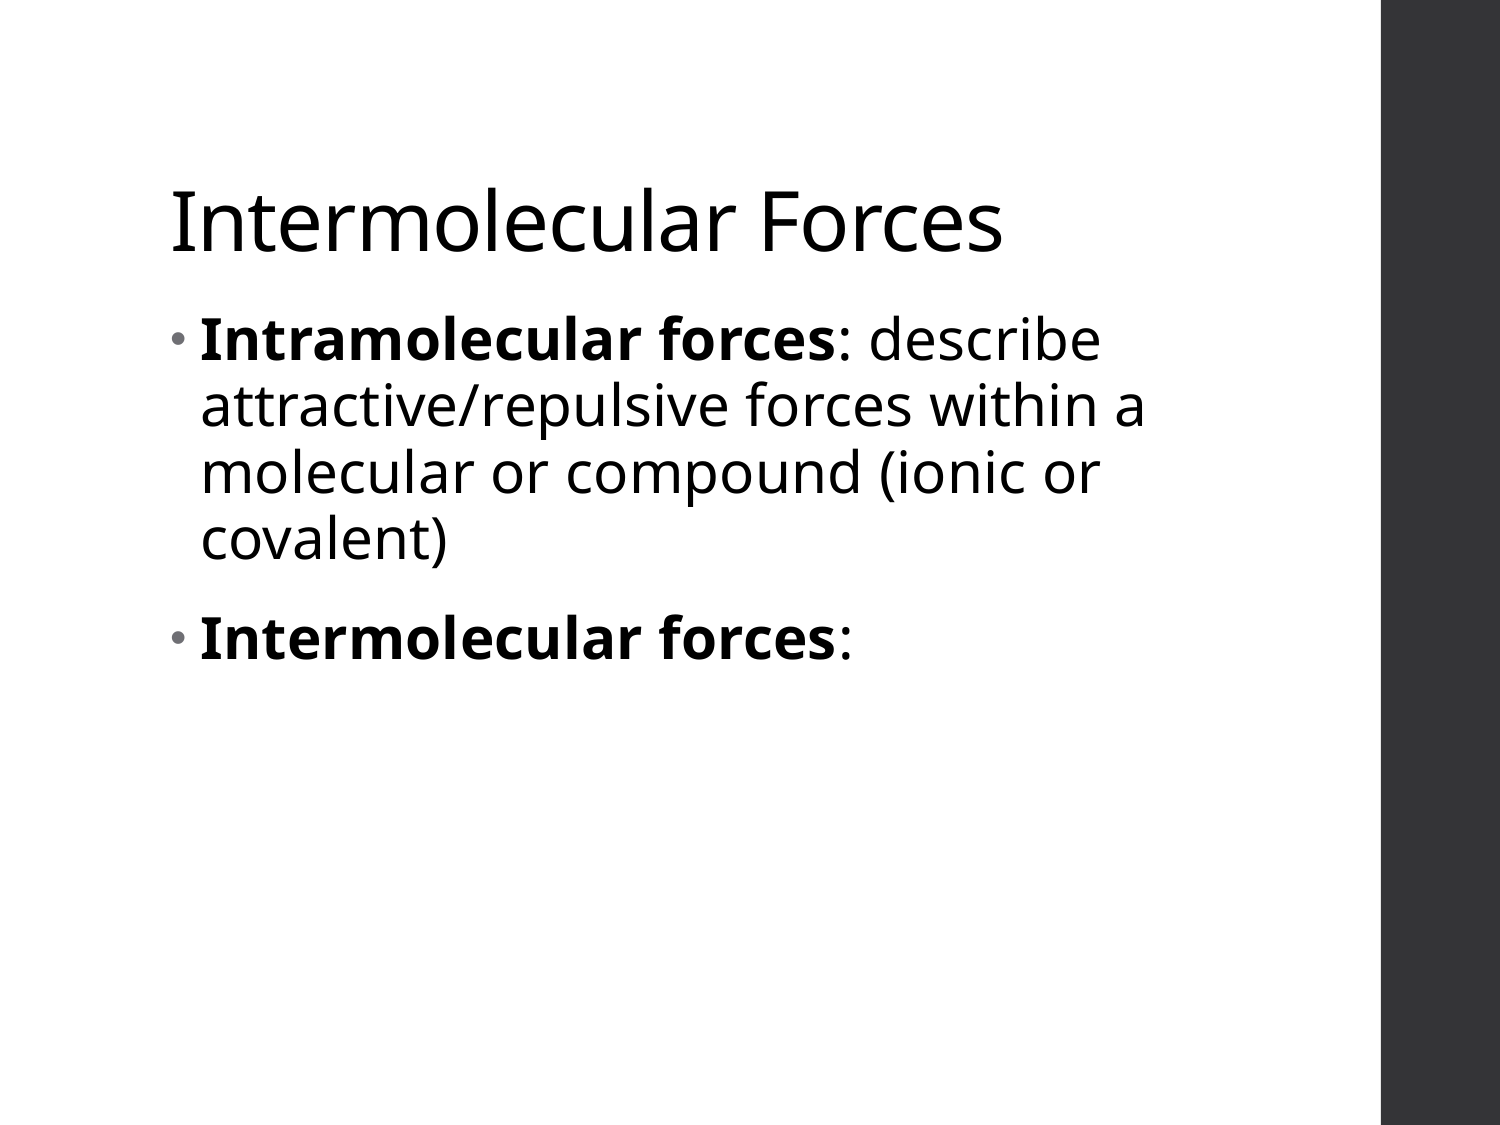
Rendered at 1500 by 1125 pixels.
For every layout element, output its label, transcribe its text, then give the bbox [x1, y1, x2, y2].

list Intramolecular forces: describe attractive/repulsive forces within a molecular or compound (ionic or covalent) Intermolecular forces: [155, 299, 1348, 1014]
title Intermolecular Forces [155, 60, 1348, 278]
